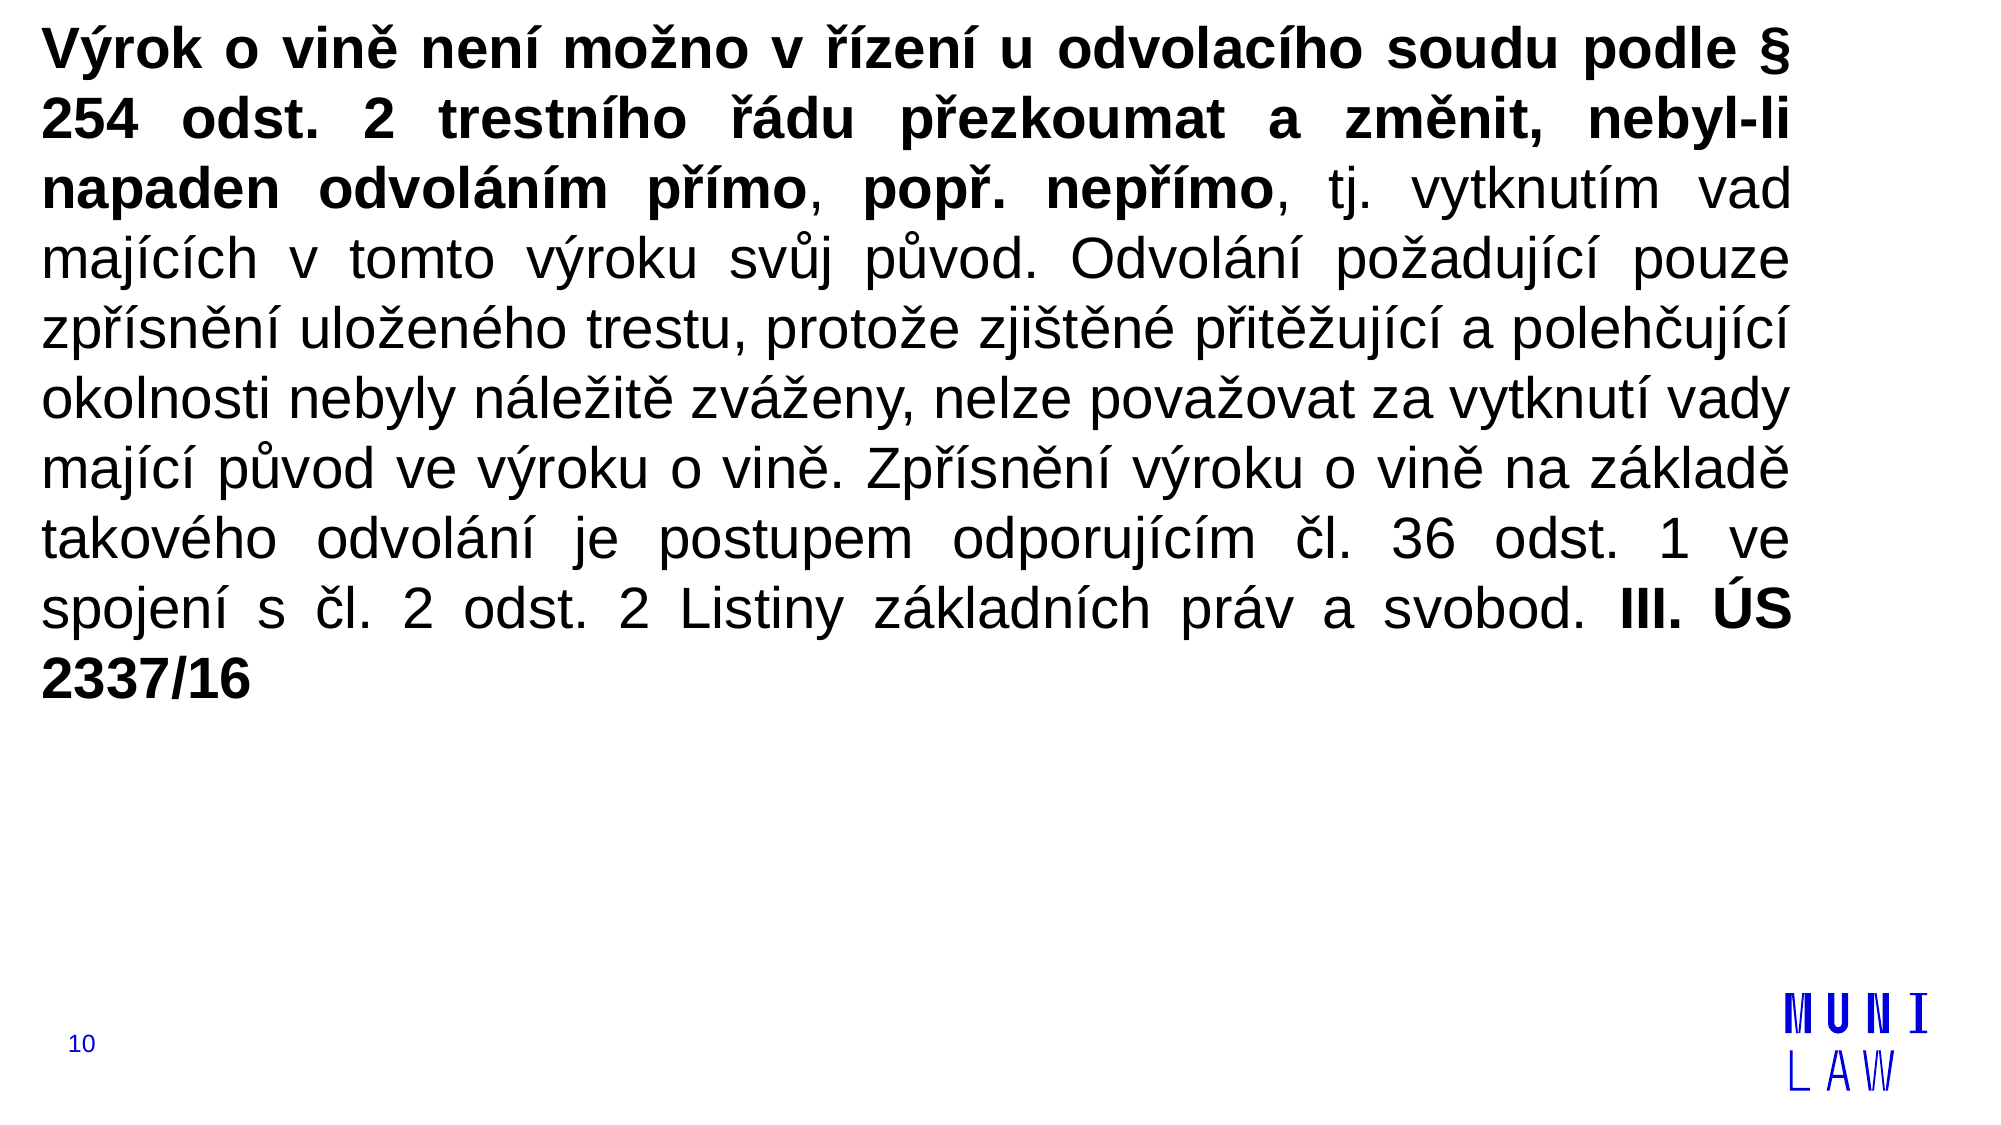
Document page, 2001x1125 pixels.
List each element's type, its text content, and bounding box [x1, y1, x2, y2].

list Výrok o vině není možno v řízení u odvolacího soudu podle § 254 odst. 2 trestního řádu přezkoumat a změnit, nebyl-li napaden odvoláním přímo, popř. nepřímo, tj. vytknutím vad majících v tomto výroku svůj původ. Odvolání požadující pouze zpřísnění uloženého trestu, protože zjištěné přitěžující a polehčující okolnosti nebyly náležitě zváženy, nelze považovat za vytknutí vady mající původ ve výroku o vině. Zpřísnění výroku o vině na základě takového odvolání je postupem odporujícím čl. 36 odst. 1 ve spojení s čl. 2 odst. 2 Listiny základních práv a svobod. III. ÚS 2337/16 [29, 10, 1794, 690]
slide_number 10 [67, 1021, 110, 1063]
